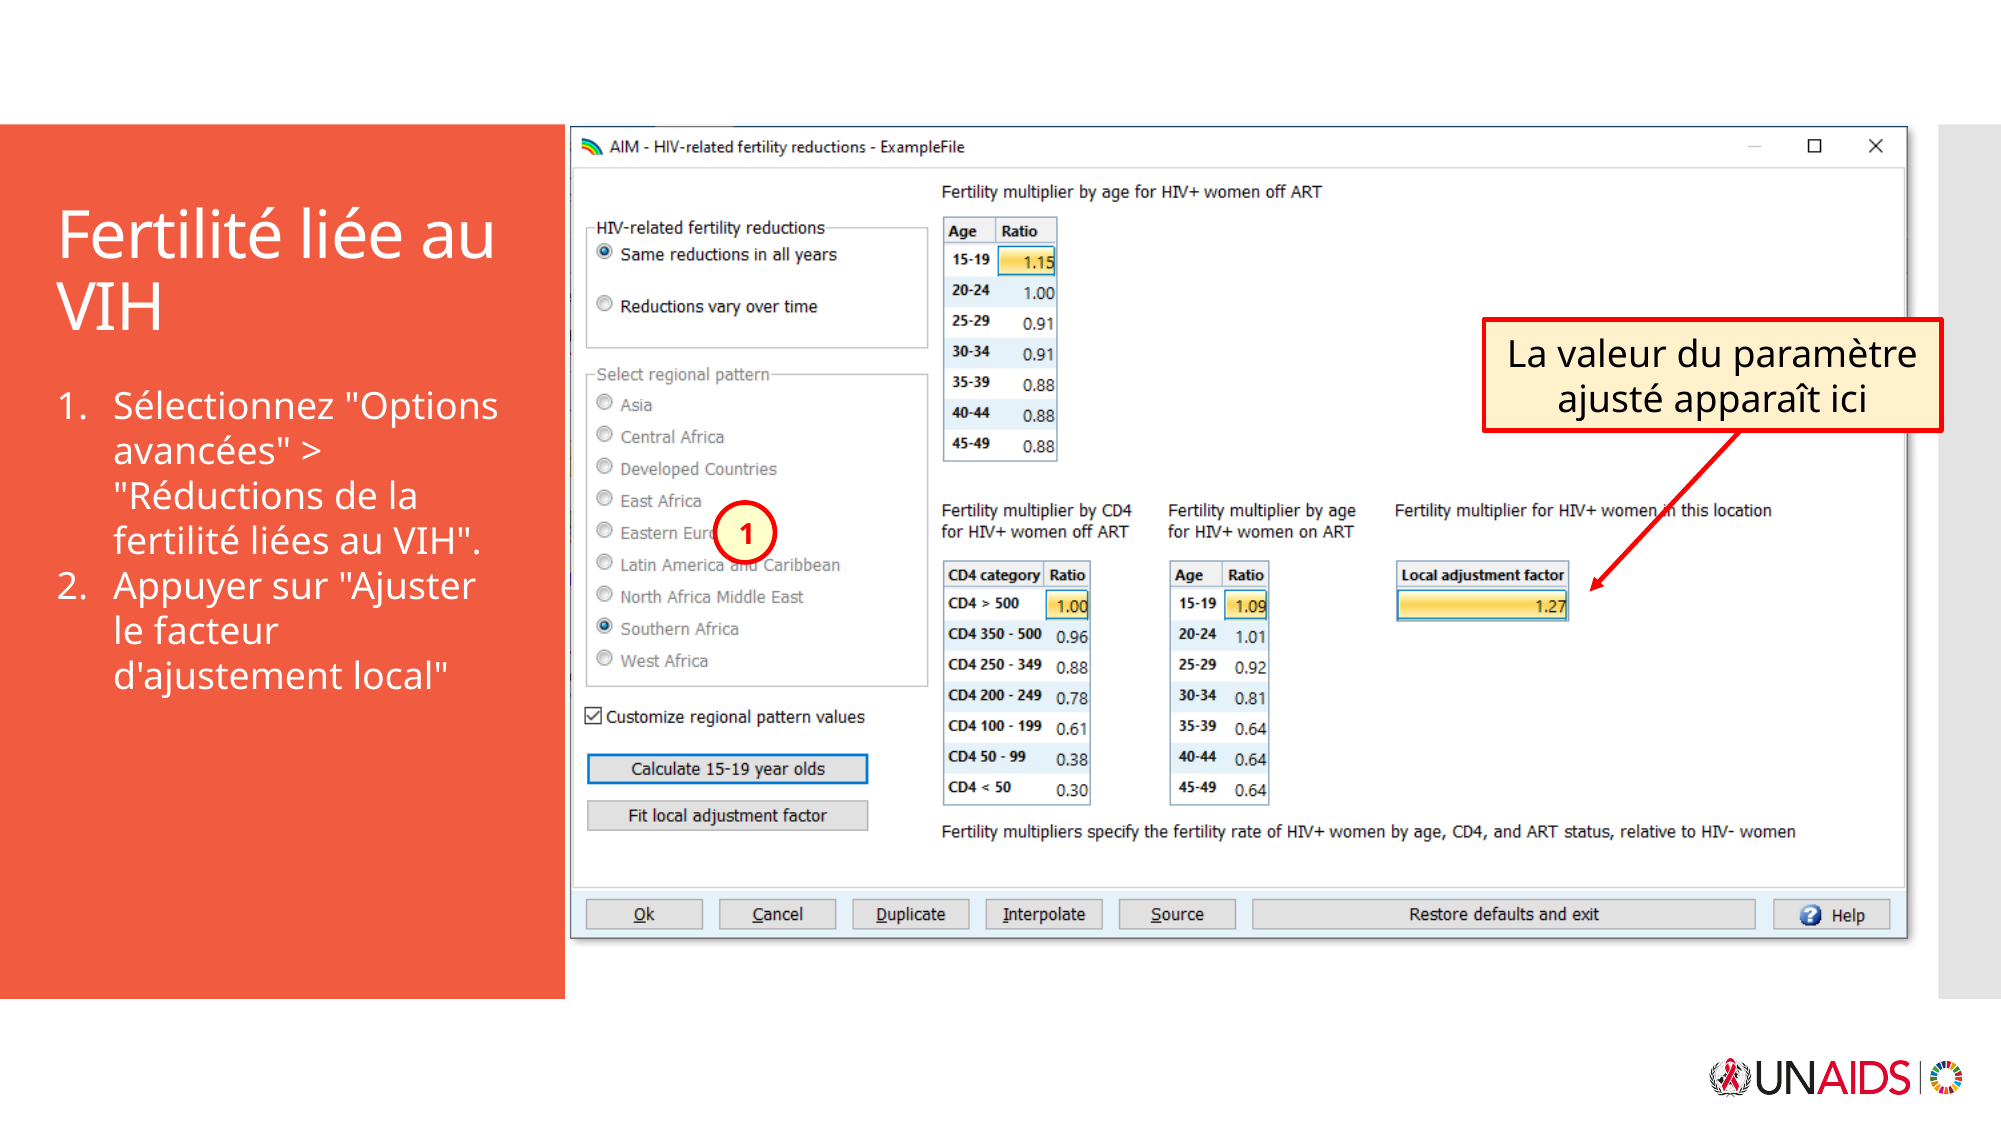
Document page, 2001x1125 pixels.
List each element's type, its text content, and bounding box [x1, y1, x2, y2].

text_box Sélectionnez "Options avancées" > "Réductions de la fertilité liées au VIH". Appuyer sur "Ajuster le facteur d'ajustement local" [41, 374, 525, 705]
text_box Fertilité liée au VIH [41, 184, 525, 361]
picture [1709, 1058, 1963, 1097]
text_box La valeur du paramètre ajusté apparaît ici [1908, 318, 1942, 431]
picture [570, 126, 1908, 939]
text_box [1589, 430, 1741, 592]
